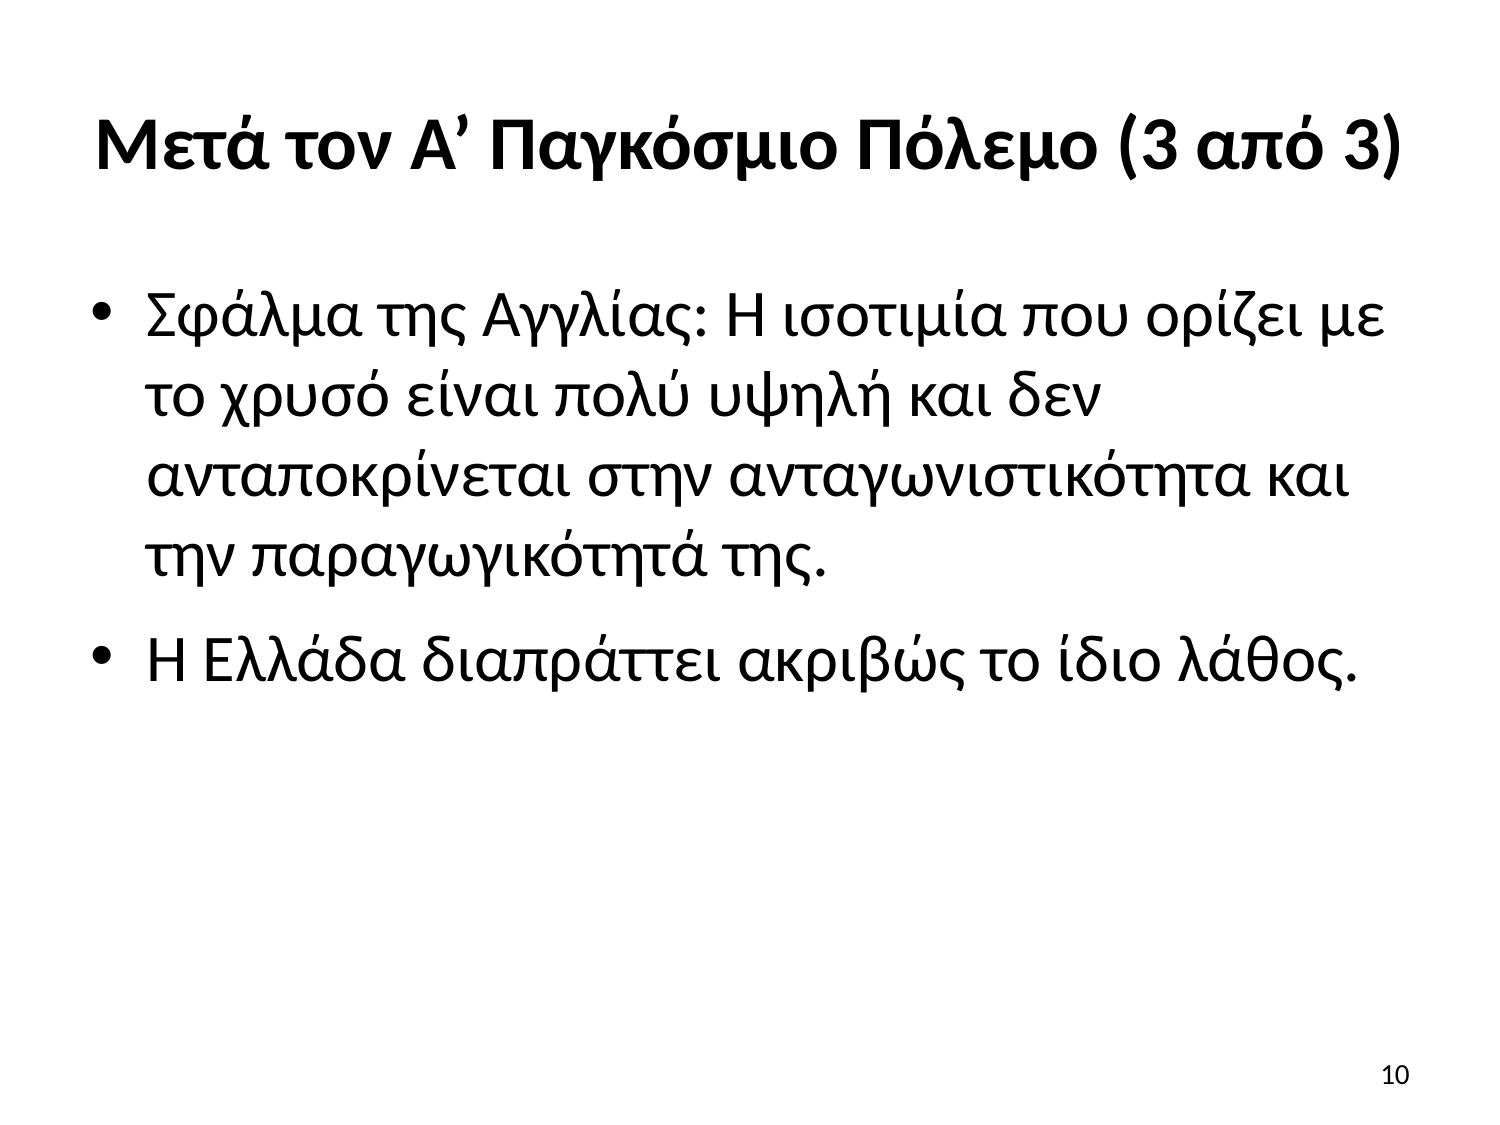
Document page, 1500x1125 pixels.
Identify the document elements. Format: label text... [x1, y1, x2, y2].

slide_number 10 [1074, 1042, 1425, 1103]
list Σφάλμα της Αγγλίας: Η ισοτιμία που ορίζει με το χρυσό είναι πολύ υψηλή και δεν ανταποκρίνεται στην ανταγωνιστικότητα και την παραγωγικότητά της. Η Ελλάδα διαπράττει ακριβώς το ίδιο λάθος. [75, 262, 1425, 1005]
title Μετά τον Α’ Παγκόσμιο Πόλεμο (3 από 3) [75, 45, 1425, 233]
